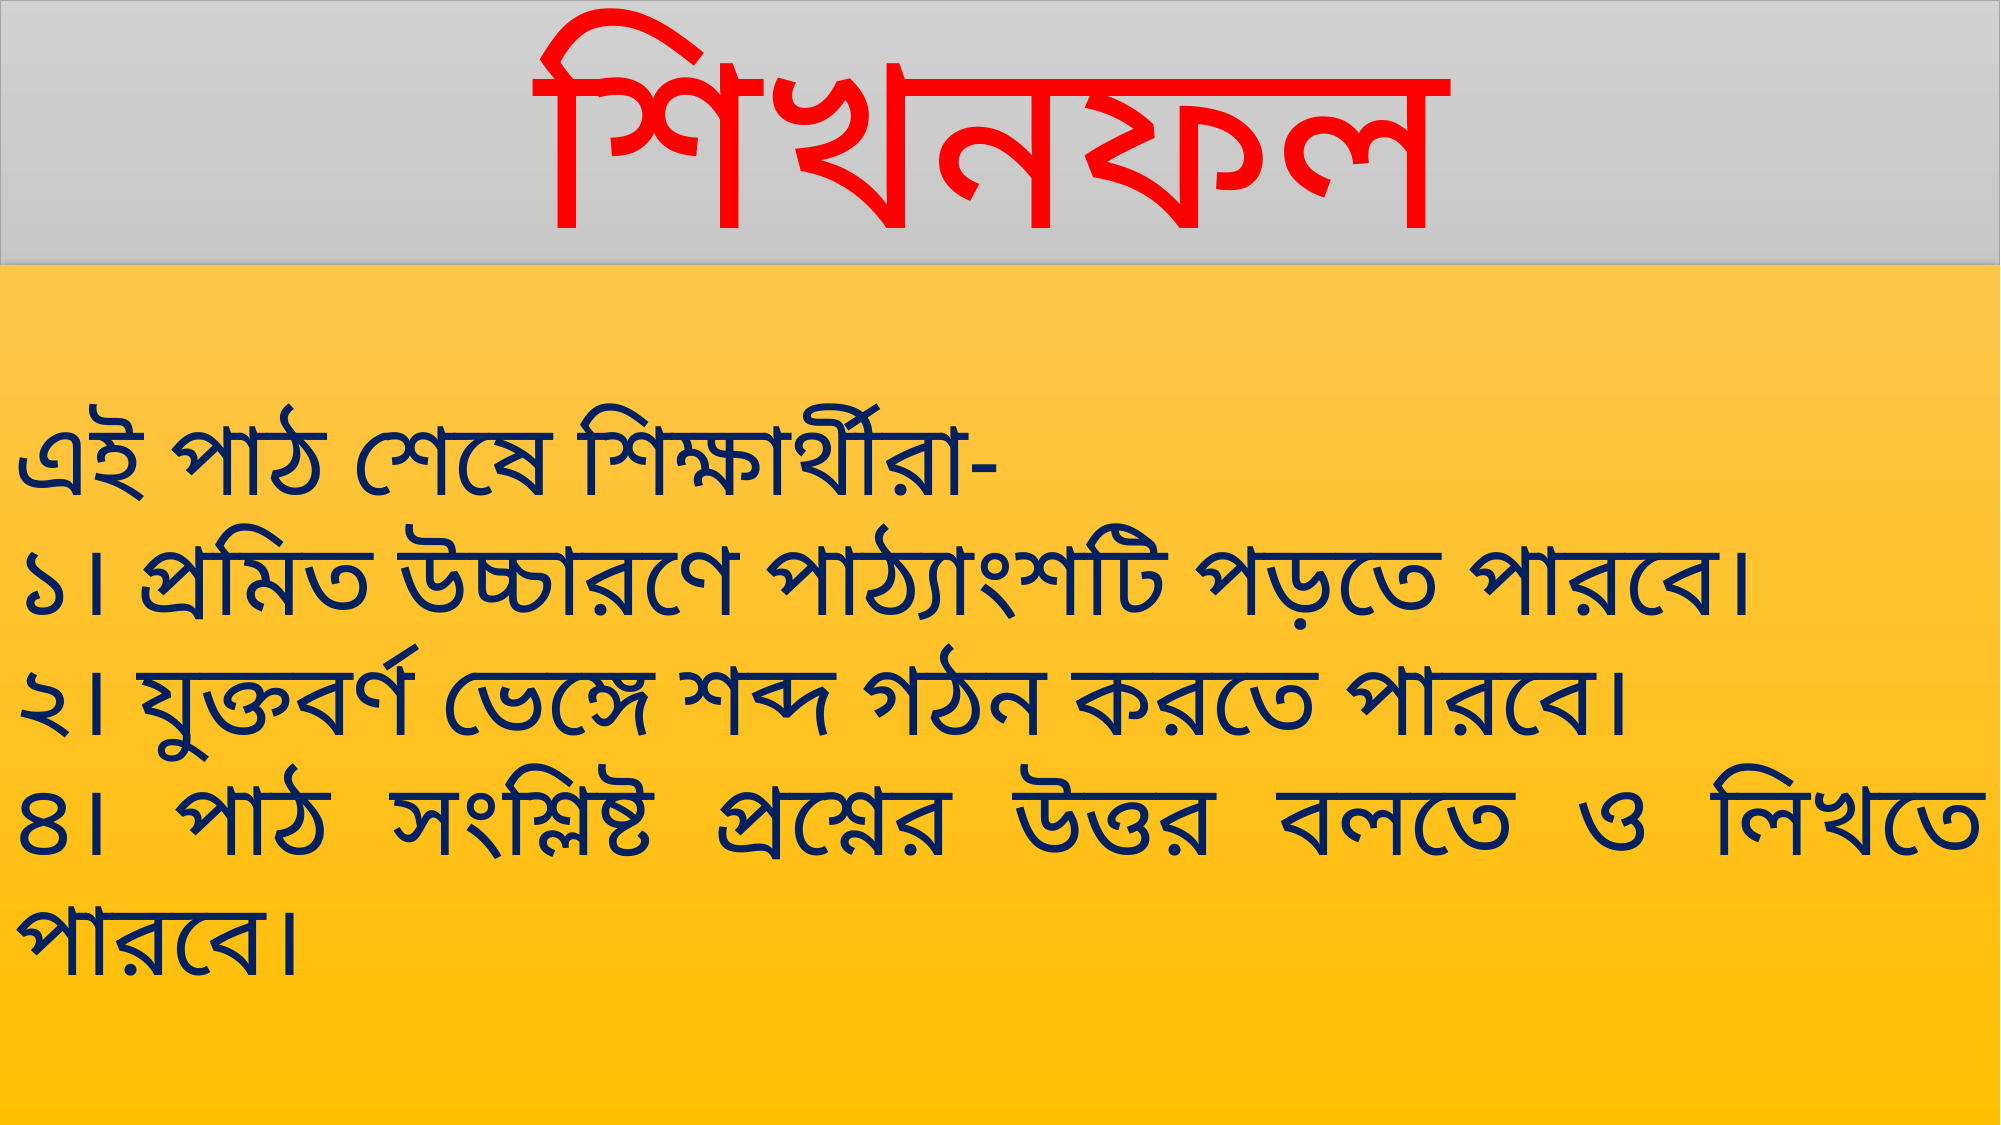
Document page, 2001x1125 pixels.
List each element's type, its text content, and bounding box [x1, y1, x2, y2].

text_box এই পাঠ শেষে শিক্ষার্থীরা- ১। প্রমিত উচ্চারণে পাঠ্যাংশটি পড়তে পারবে। ২। যুক্তবর্ণ ভেঙ্গে শব্দ গঠন করতে পারবে। ৪। পাঠ সংশ্লিষ্ট প্রশ্নের উত্তর বলতে ও লিখতে পারবে। [0, 265, 2000, 1125]
text_box শিখনফল [0, 0, 2000, 263]
